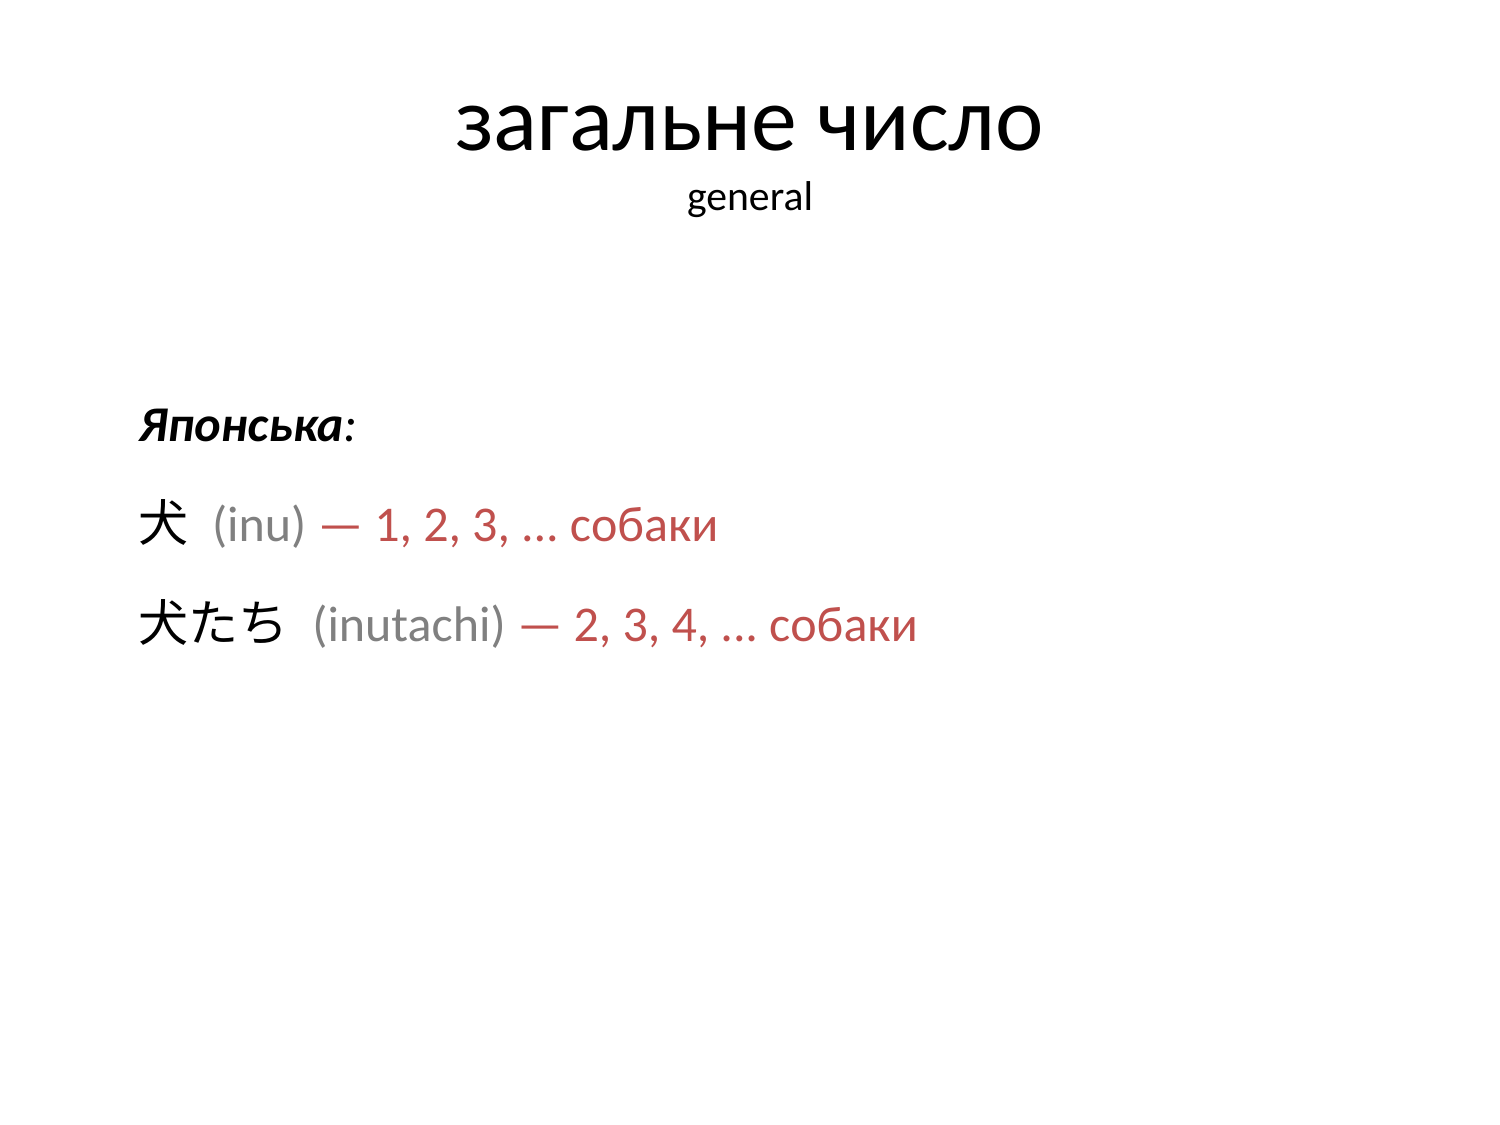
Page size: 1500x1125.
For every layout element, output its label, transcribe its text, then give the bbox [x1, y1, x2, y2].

title загальне число general [75, 45, 1425, 233]
list Японська: 犬 (inu) — 1, 2, 3, ... собаки 犬たち (inutachi) — 2, 3, 4, ... собаки [123, 354, 1400, 693]
